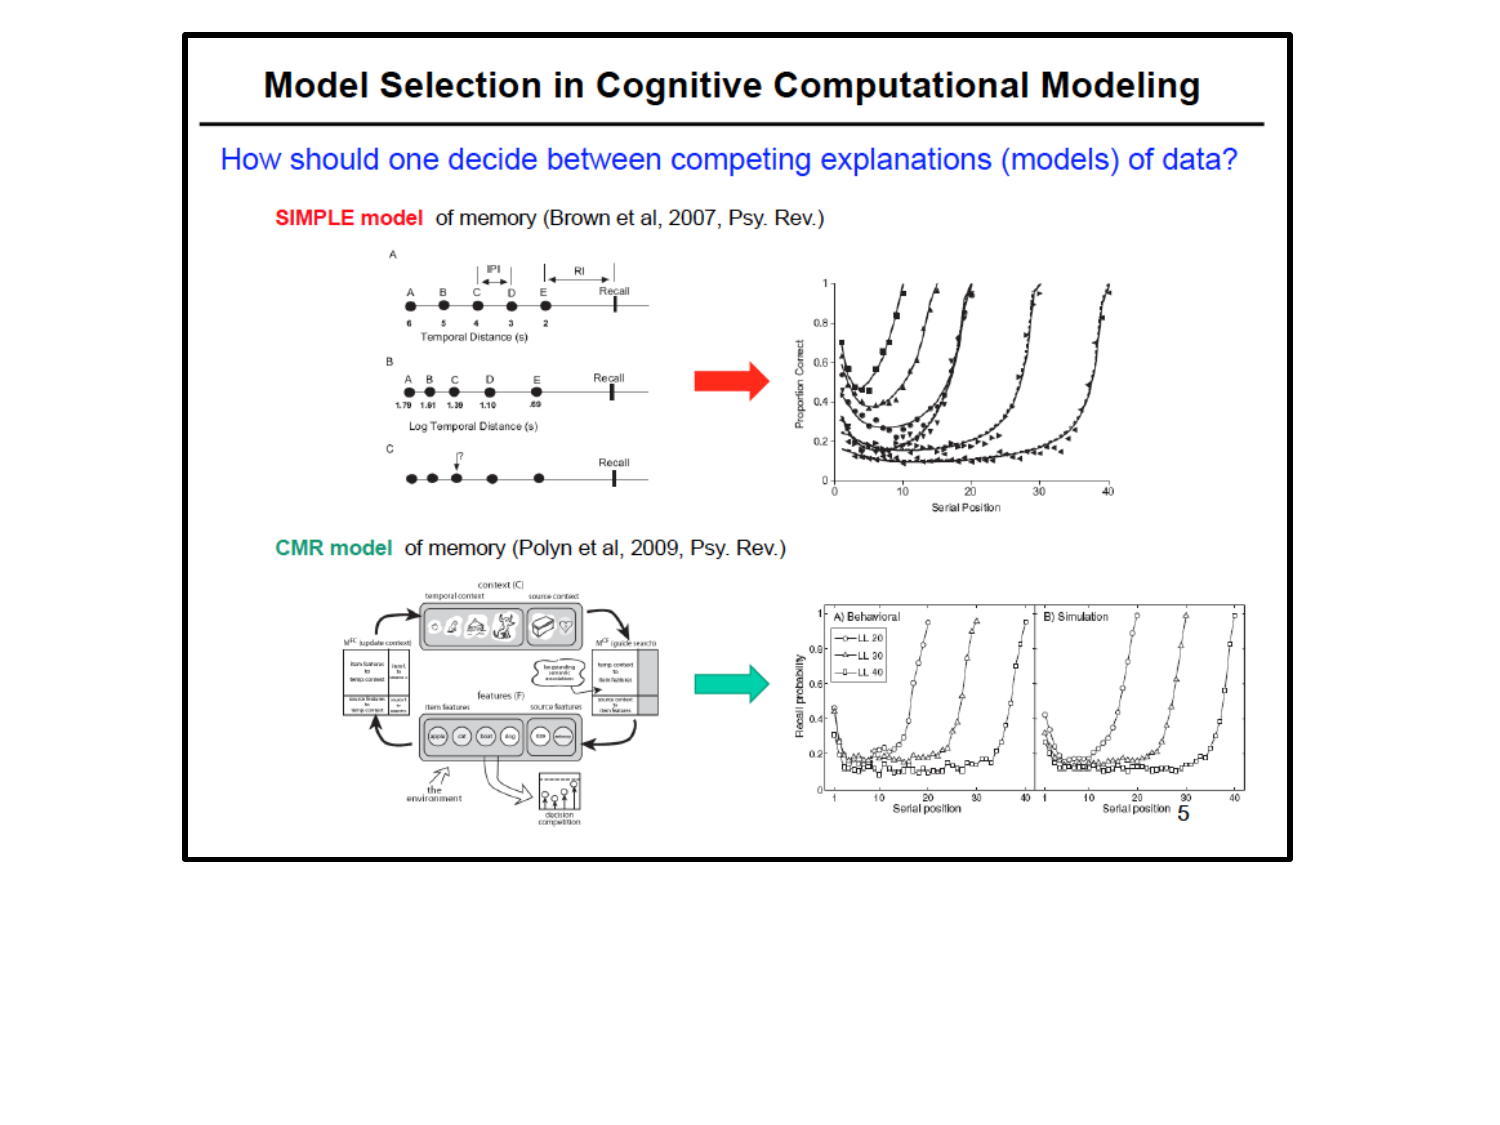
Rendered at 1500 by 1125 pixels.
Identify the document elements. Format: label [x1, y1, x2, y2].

picture [187, 37, 1288, 857]
